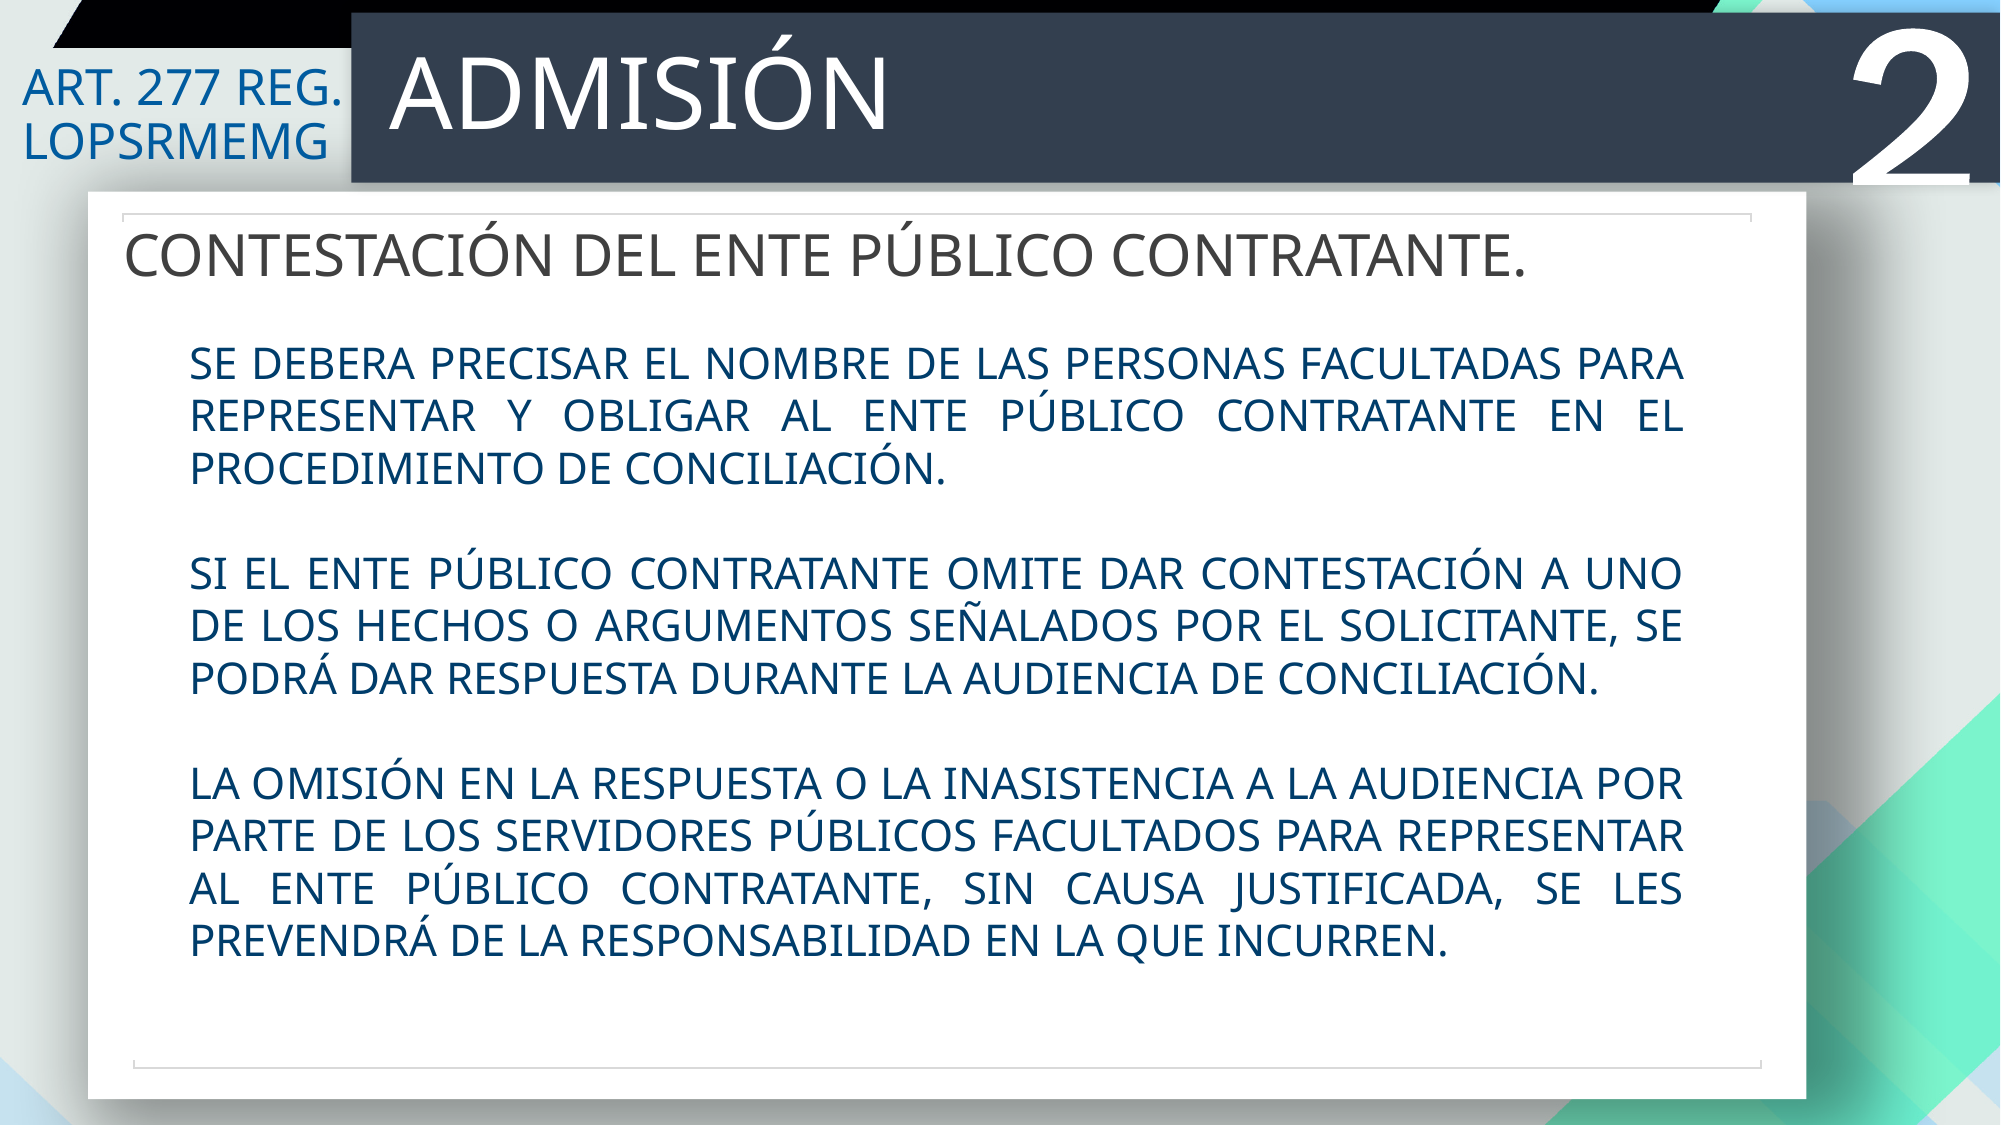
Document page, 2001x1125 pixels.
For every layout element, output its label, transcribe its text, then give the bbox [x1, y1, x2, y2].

text_box [87, 191, 1807, 1100]
text_box ADMISIÓN [375, 21, 937, 157]
text_box [122, 213, 1752, 222]
text_box ART. 277 REG. LOPSRMEMG [22, 61, 343, 130]
text_box CONTESTACIÓN DEL ENTE PÚBLICO CONTRATANTE. [123, 225, 1761, 295]
text_box [351, 12, 2000, 183]
text_box [1700, 1060, 1762, 1069]
text_box [133, 1060, 174, 1069]
text_box [1853, 28, 1970, 185]
picture [0, 0, 2001, 1125]
text_box SE DEBERA PRECISAR EL NOMBRE DE LAS PERSONAS FACULTADAS PARA REPRESENTAR Y OBLIGAR AL ENTE PÚBLICO CONTRATANTE EN EL PROCEDIMIENTO DE CONCILIACIÓN. SI EL ENTE PÚBLICO CONTRATANTE OMITE DAR CONTESTACIÓN A UNO DE LOS HECHOS O ARGUMENTOS SEÑALADOS POR EL SOLICITANTE, SE PODRÁ DAR RESPUESTA DURANTE LA AUDIENCIA DE CONCILIACIÓN. LA OMISIÓN EN LA RESPUESTA O LA INASISTENCIA A LA AUDIENCIA POR PARTE DE LOS SERVIDORES PÚBLICOS FACULTADOS PARA REPRESENTAR AL ENTE PÚBLICO CONTRATANTE, SIN CAUSA JUSTIFICADA, SE LES PREVENDRÁ DE LA RESPONSABILIDAD EN LA QUE INCURREN. [174, 328, 1700, 1083]
